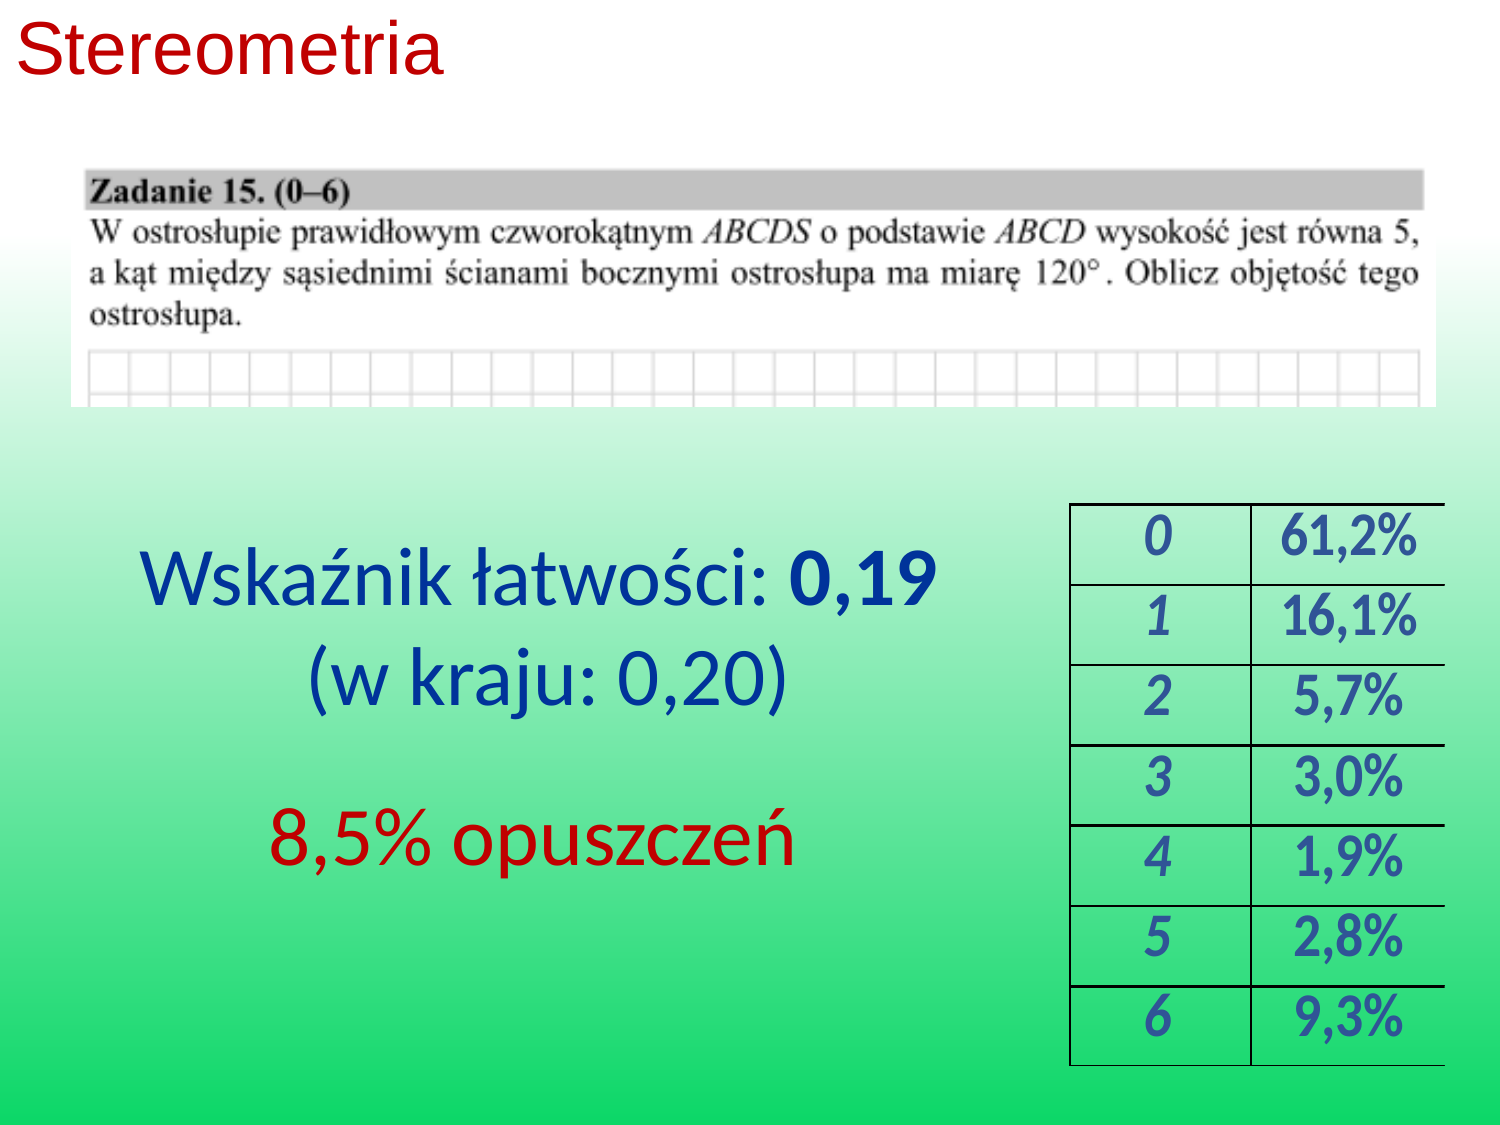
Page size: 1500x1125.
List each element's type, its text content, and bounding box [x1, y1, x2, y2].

text_box 8,5% opuszczeń [186, 775, 880, 890]
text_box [1068, 503, 1448, 1069]
picture [71, 160, 1436, 407]
title Stereometria [0, 0, 1500, 94]
text_box Wskaźnik łatwości: 0,19 (w kraju: 0,20) [53, 515, 1044, 730]
